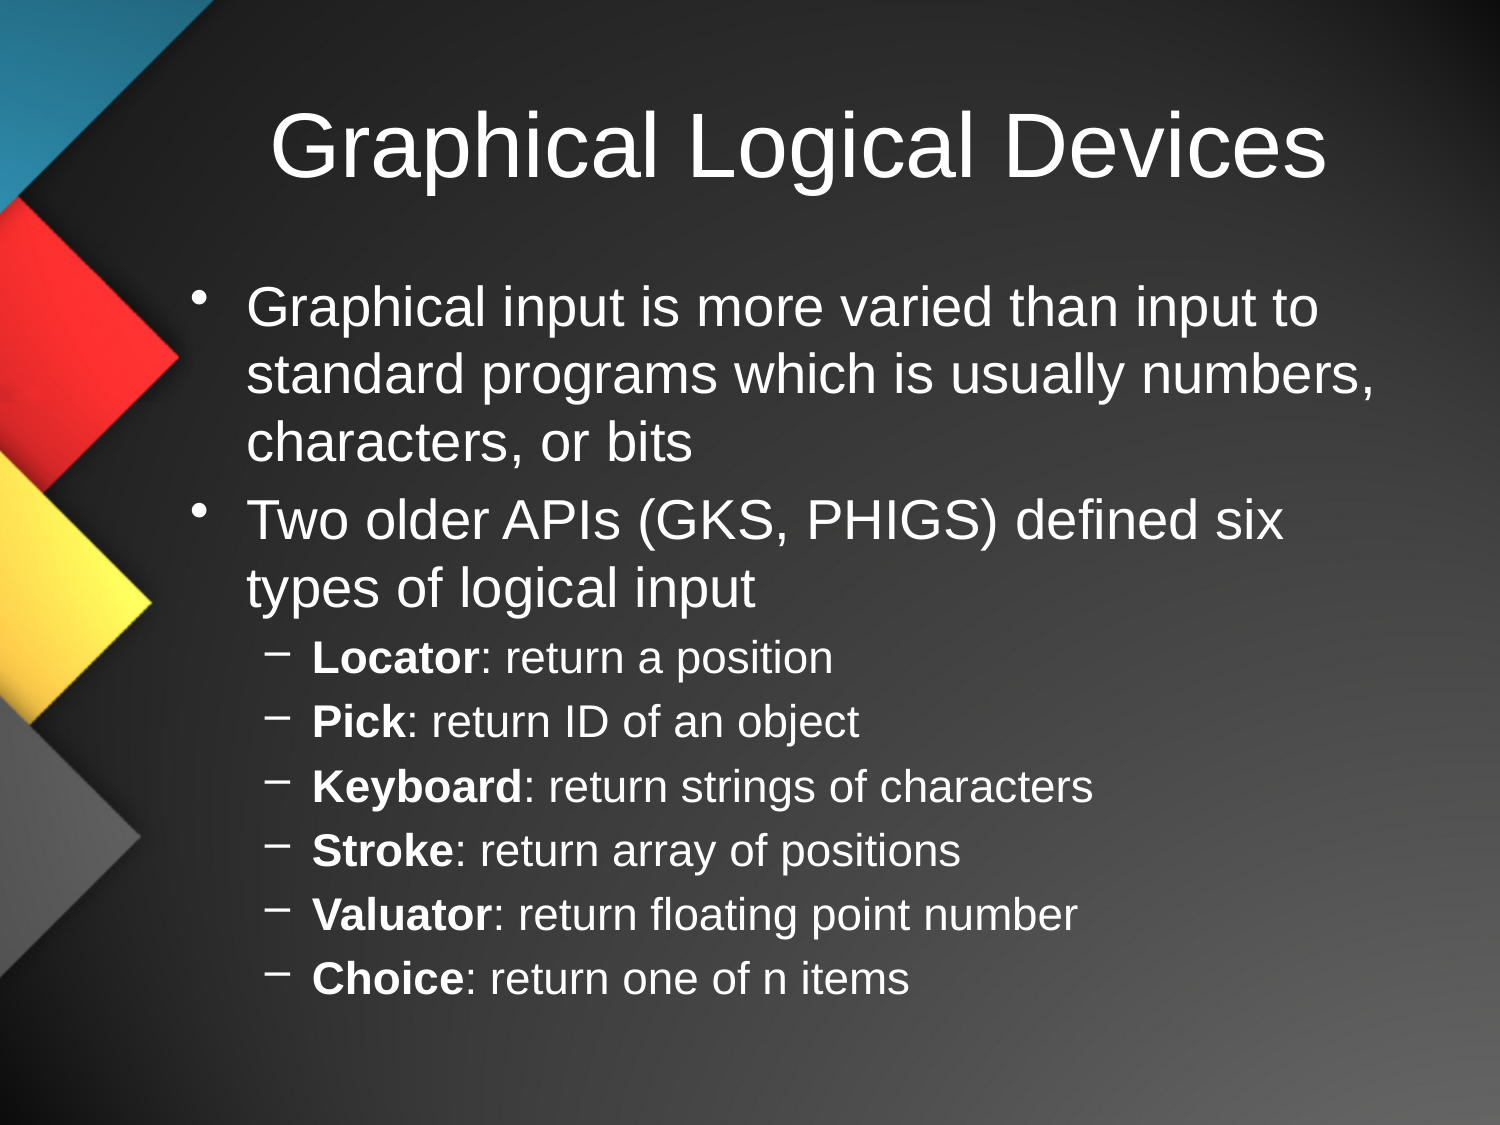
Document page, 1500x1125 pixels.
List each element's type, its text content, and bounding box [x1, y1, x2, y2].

list Graphical input is more varied than input to standard programs which is usually numbers, characters, or bits Two older APIs (GKS, PHIGS) defined six types of logical input Locator: return a position Pick: return ID of an object Keyboard: return strings of characters Stroke: return array of positions Valuator: return floating point number Choice: return one of n items [174, 262, 1426, 1006]
title Graphical Logical Devices [174, 44, 1426, 238]
picture [0, 0, 1500, 1125]
